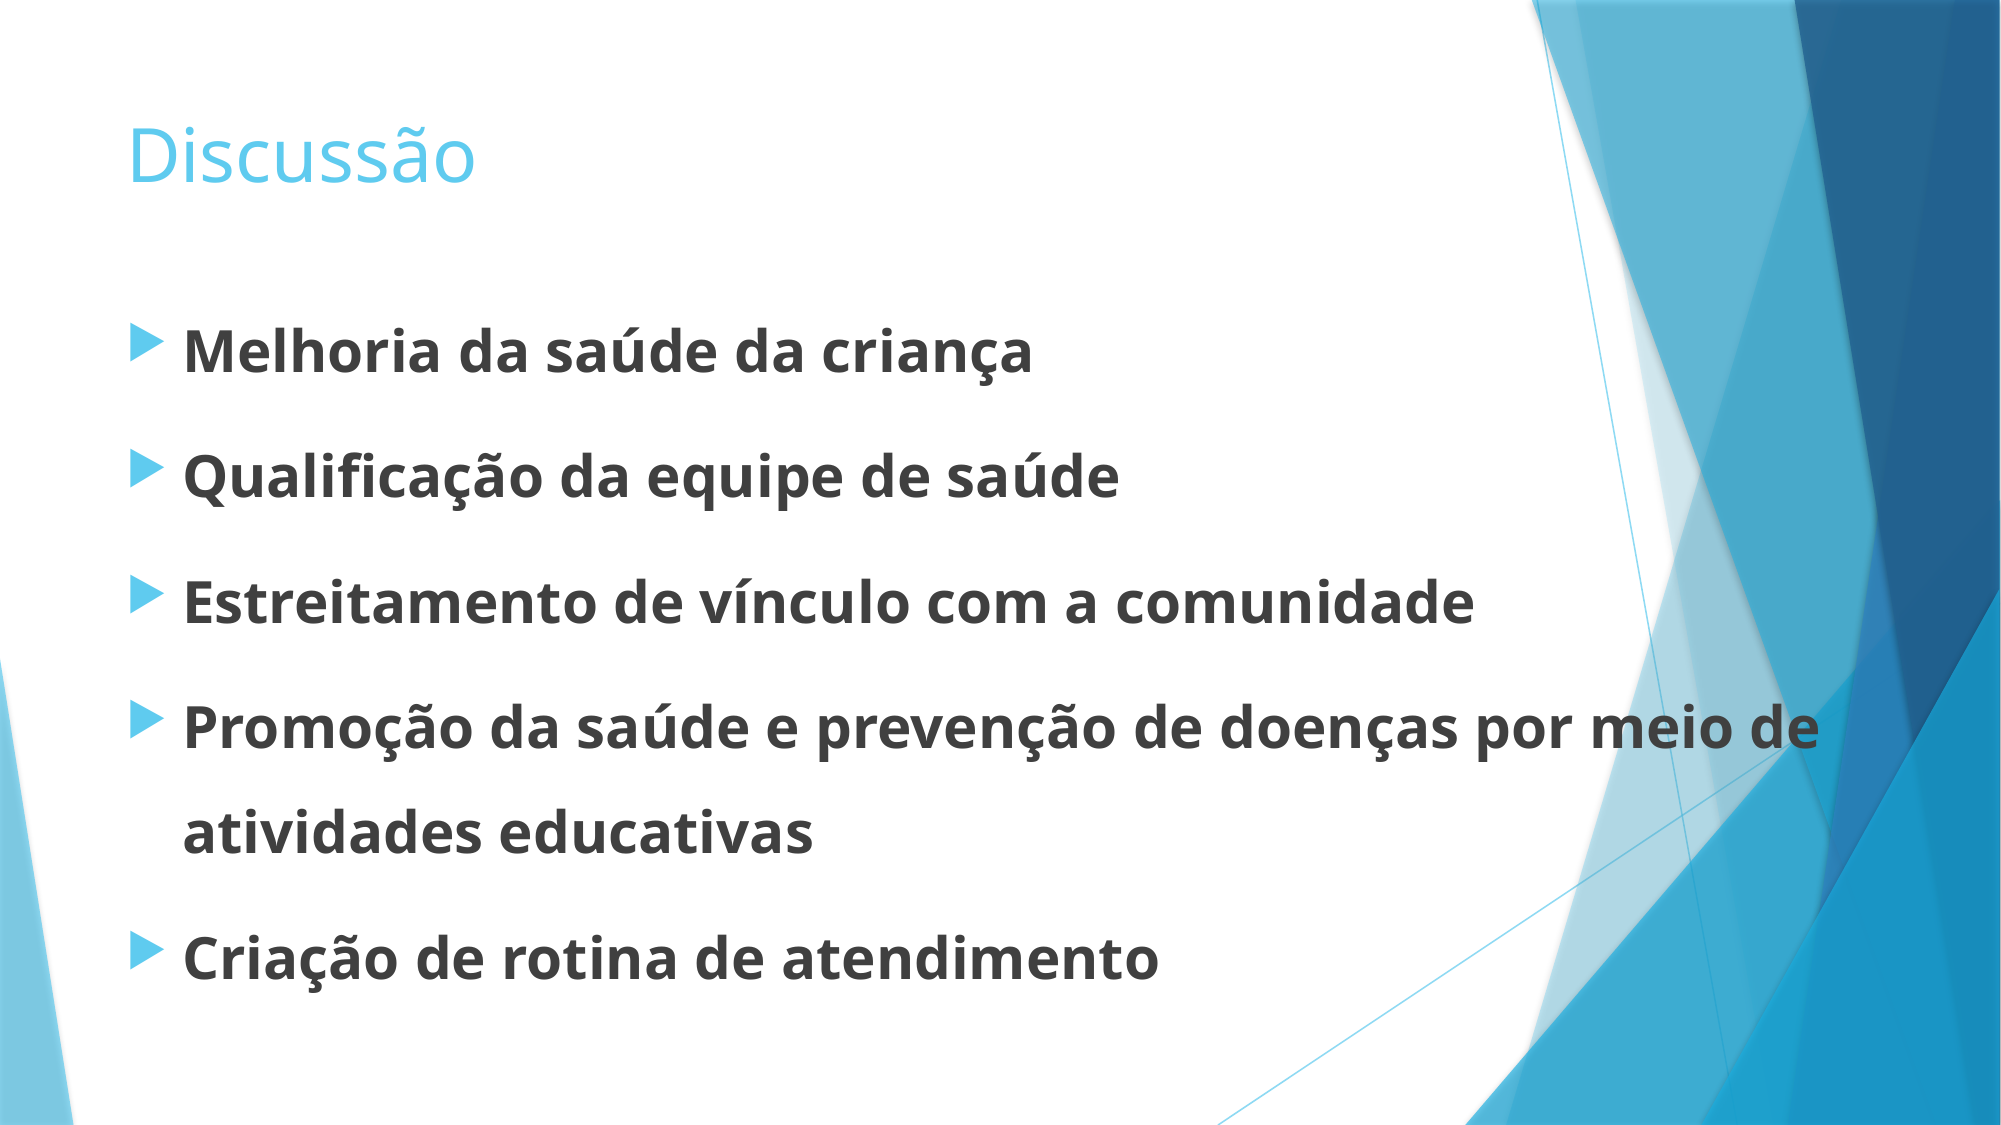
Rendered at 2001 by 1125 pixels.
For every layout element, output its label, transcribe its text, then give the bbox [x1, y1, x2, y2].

title Discussão [111, 99, 1522, 271]
list Melhoria da saúde da criança Qualificação da equipe de saúde Estreitamento de vínculo com a comunidade Promoção da saúde e prevenção de doenças por meio de atividades educativas Criação de rotina de atendimento [111, 271, 1888, 1032]
